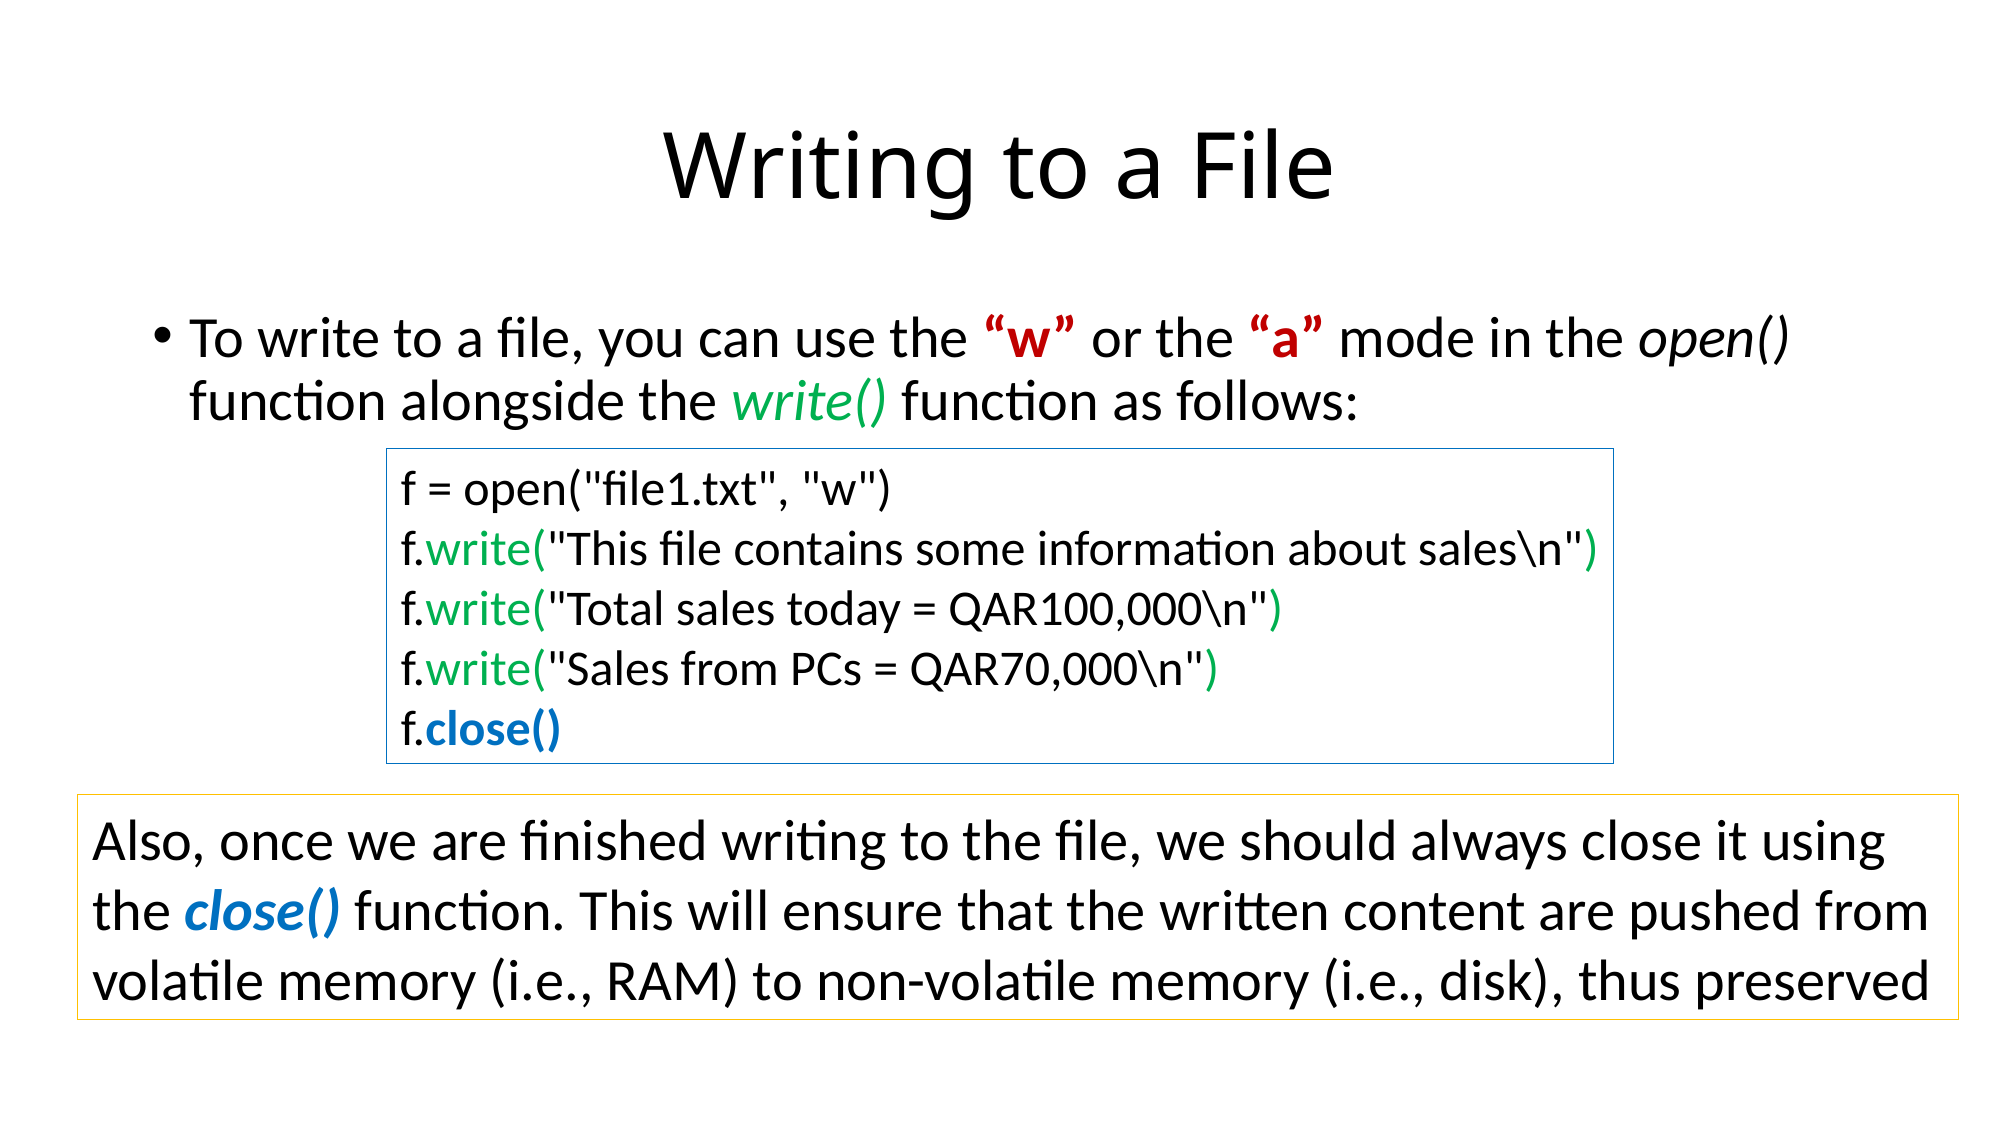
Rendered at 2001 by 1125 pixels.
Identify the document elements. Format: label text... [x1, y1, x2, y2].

list To write to a file, you can use the “w” or the “a” mode in the open() function alongside the write() function as follows: [137, 299, 1863, 794]
text_box Also, once we are finished writing to the file, we should always close it using the close() function. This will ensure that the written content are pushed from volatile memory (i.e., RAM) to non-volatile memory (i.e., disk), thus preserved [77, 794, 1959, 1020]
title Writing to a File [137, 59, 1863, 278]
text_box f = open("file1.txt", "w") f.write("This file contains some information about sales\n") f.write("Total sales today = QAR100,000\n") f.write("Sales from PCs = QAR70,000\n") f.close() [386, 448, 1613, 764]
